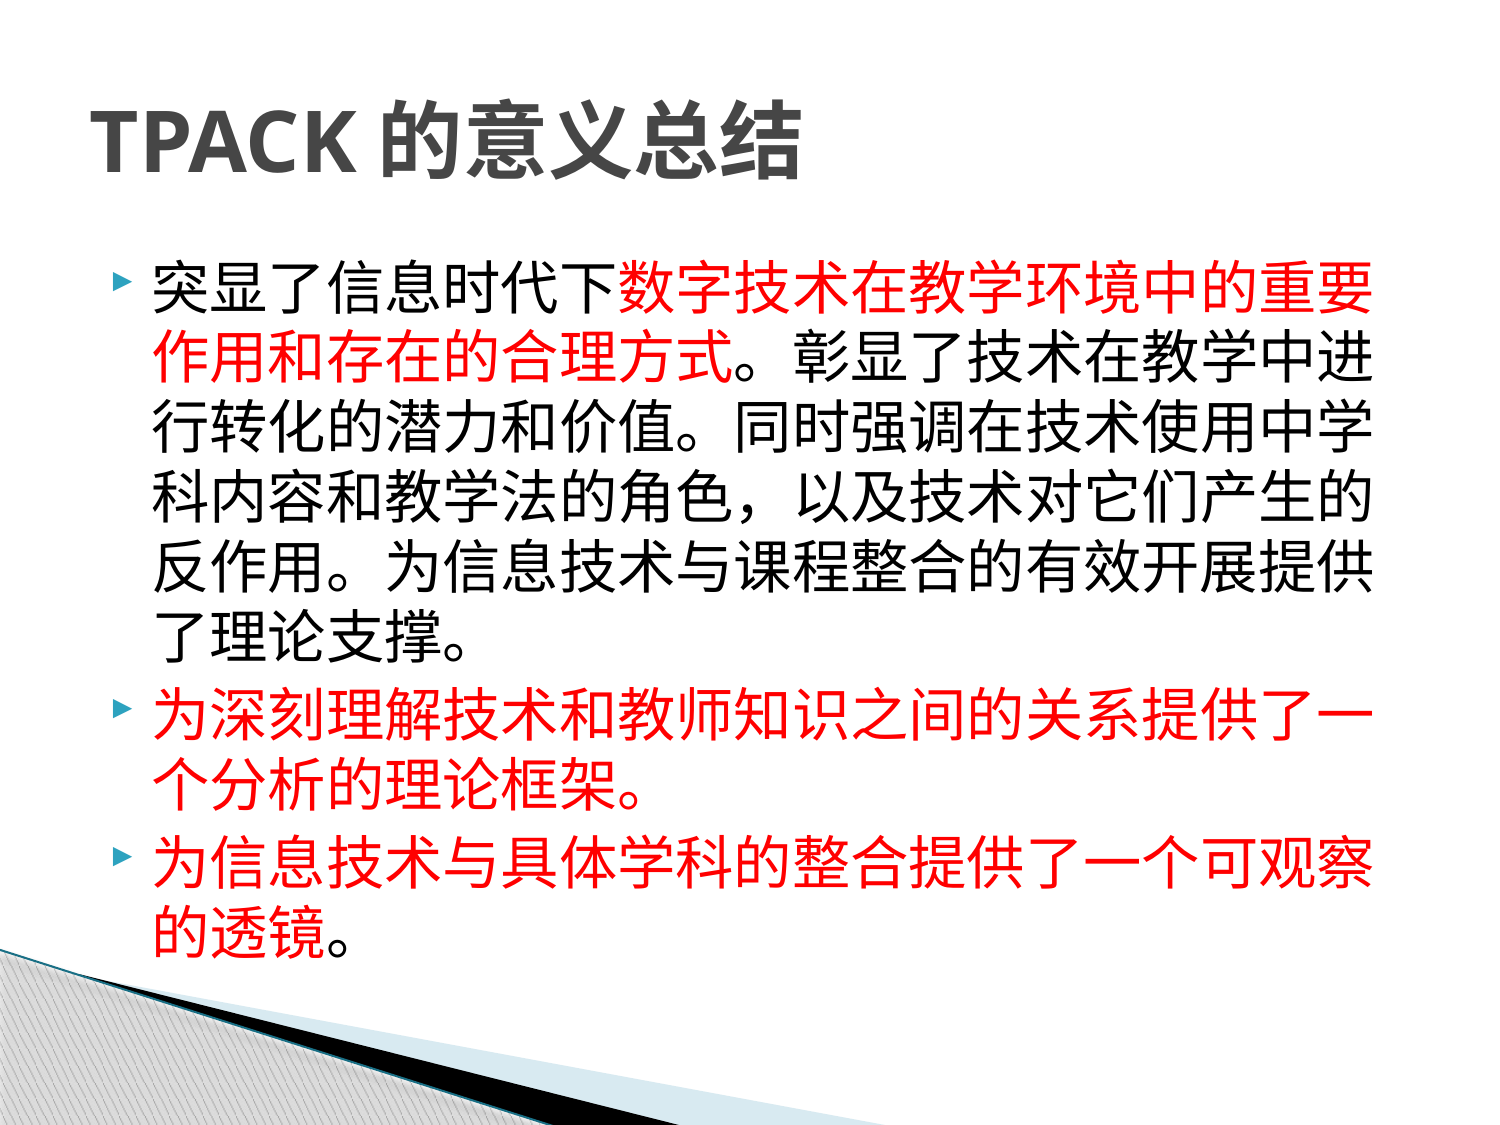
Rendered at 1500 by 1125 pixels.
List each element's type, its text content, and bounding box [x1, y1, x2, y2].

list 突显了信息时代下数字技术在教学环境中的重要作用和存在的合理方式。彰显了技术在教学中进行转化的潜力和价值。同时强调在技术使用中学科内容和教学法的角色，以及技术对它们产生的反作用。为信息技术与课程整合的有效开展提供了理论支撑。 为深刻理解技术和教师知识之间的关系提供了一个分析的理论框架。 为信息技术与具体学科的整合提供了一个可观察的透镜。 [76, 243, 1427, 986]
title TPACK的意义总结 [75, 45, 1425, 233]
